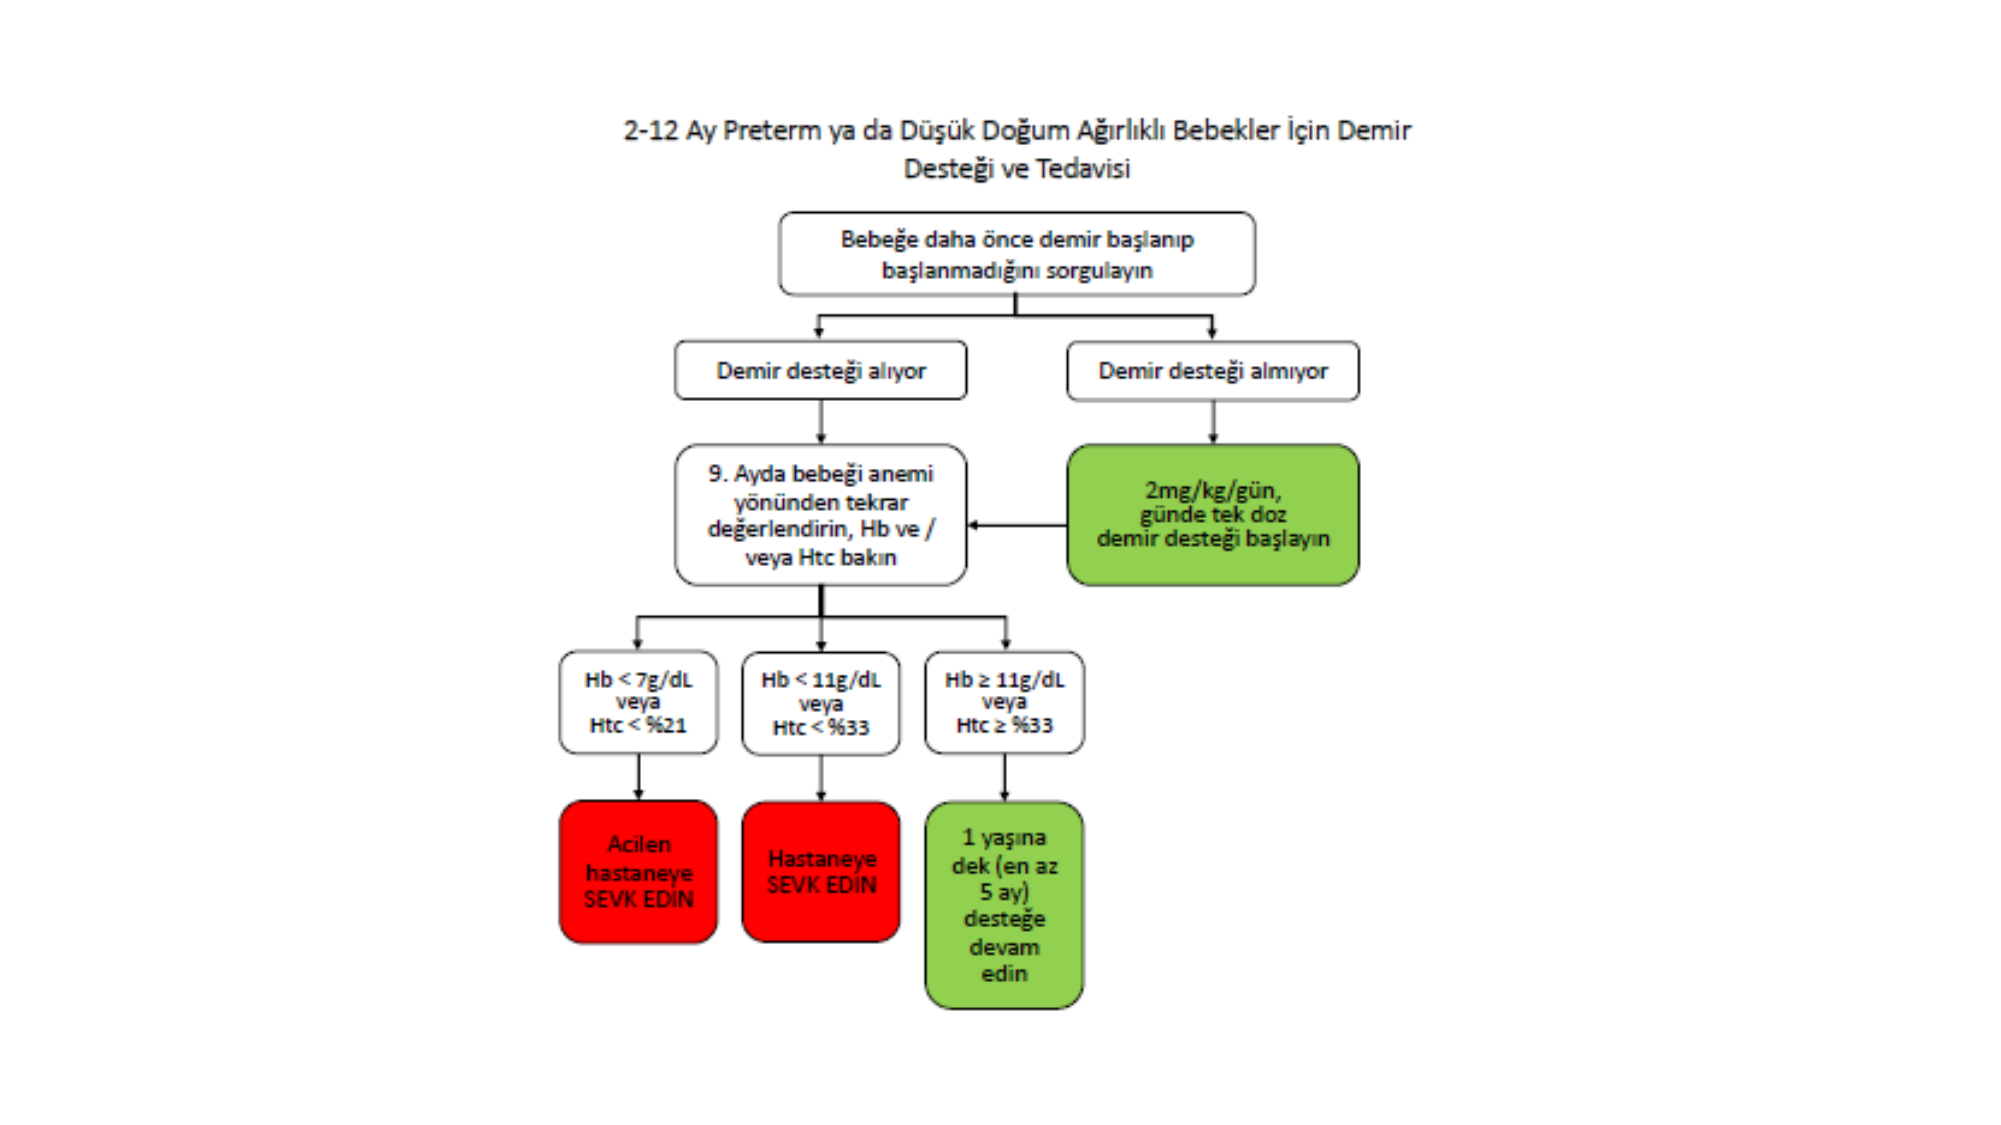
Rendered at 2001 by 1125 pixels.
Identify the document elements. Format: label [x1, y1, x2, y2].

picture [523, 47, 1459, 1059]
